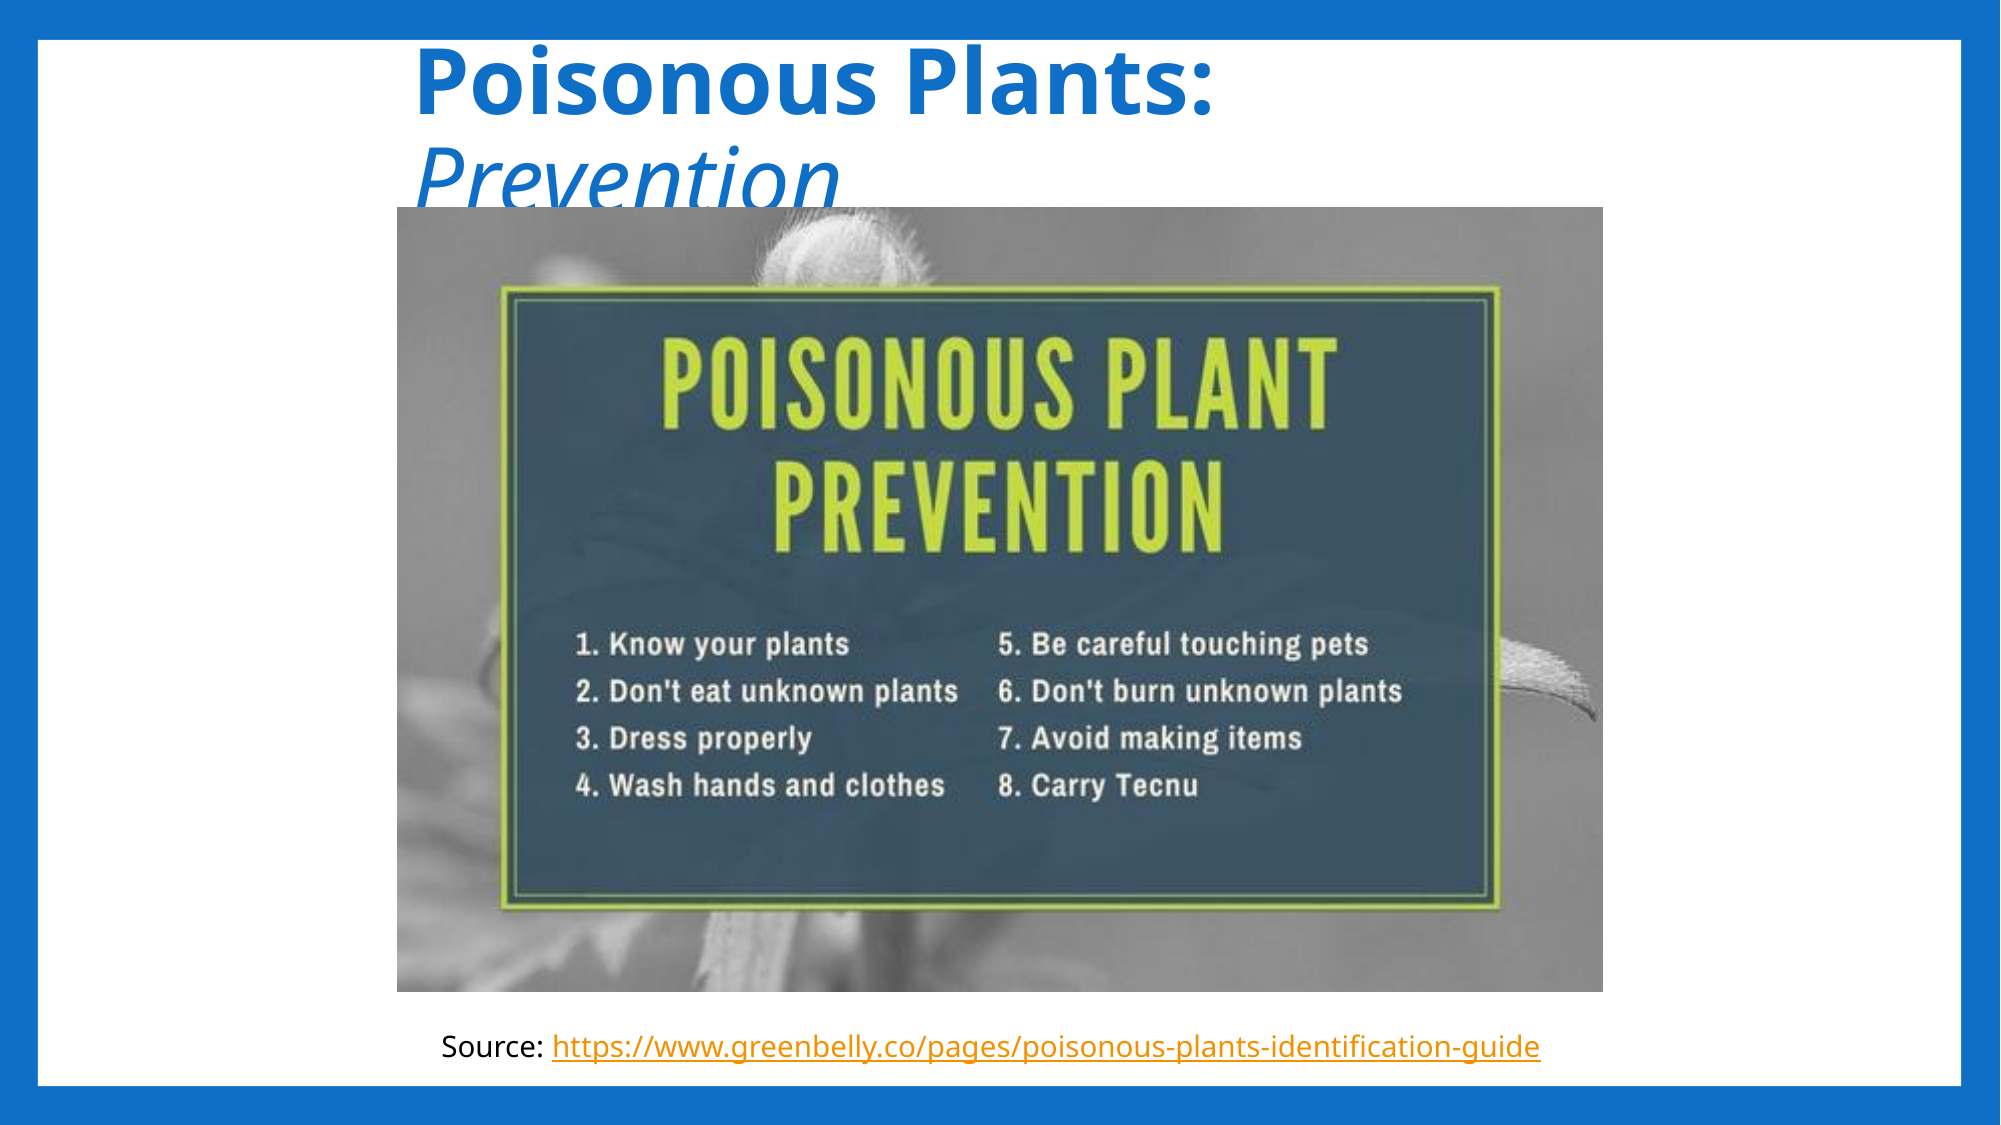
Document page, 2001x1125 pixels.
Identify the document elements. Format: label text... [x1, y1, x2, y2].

picture [396, 207, 1604, 992]
title Poisonous Plants: Prevention [397, 23, 1603, 206]
text_box Source: https://www.greenbelly.co/pages/poisonous-plants-identification-guide [426, 1020, 1574, 1081]
